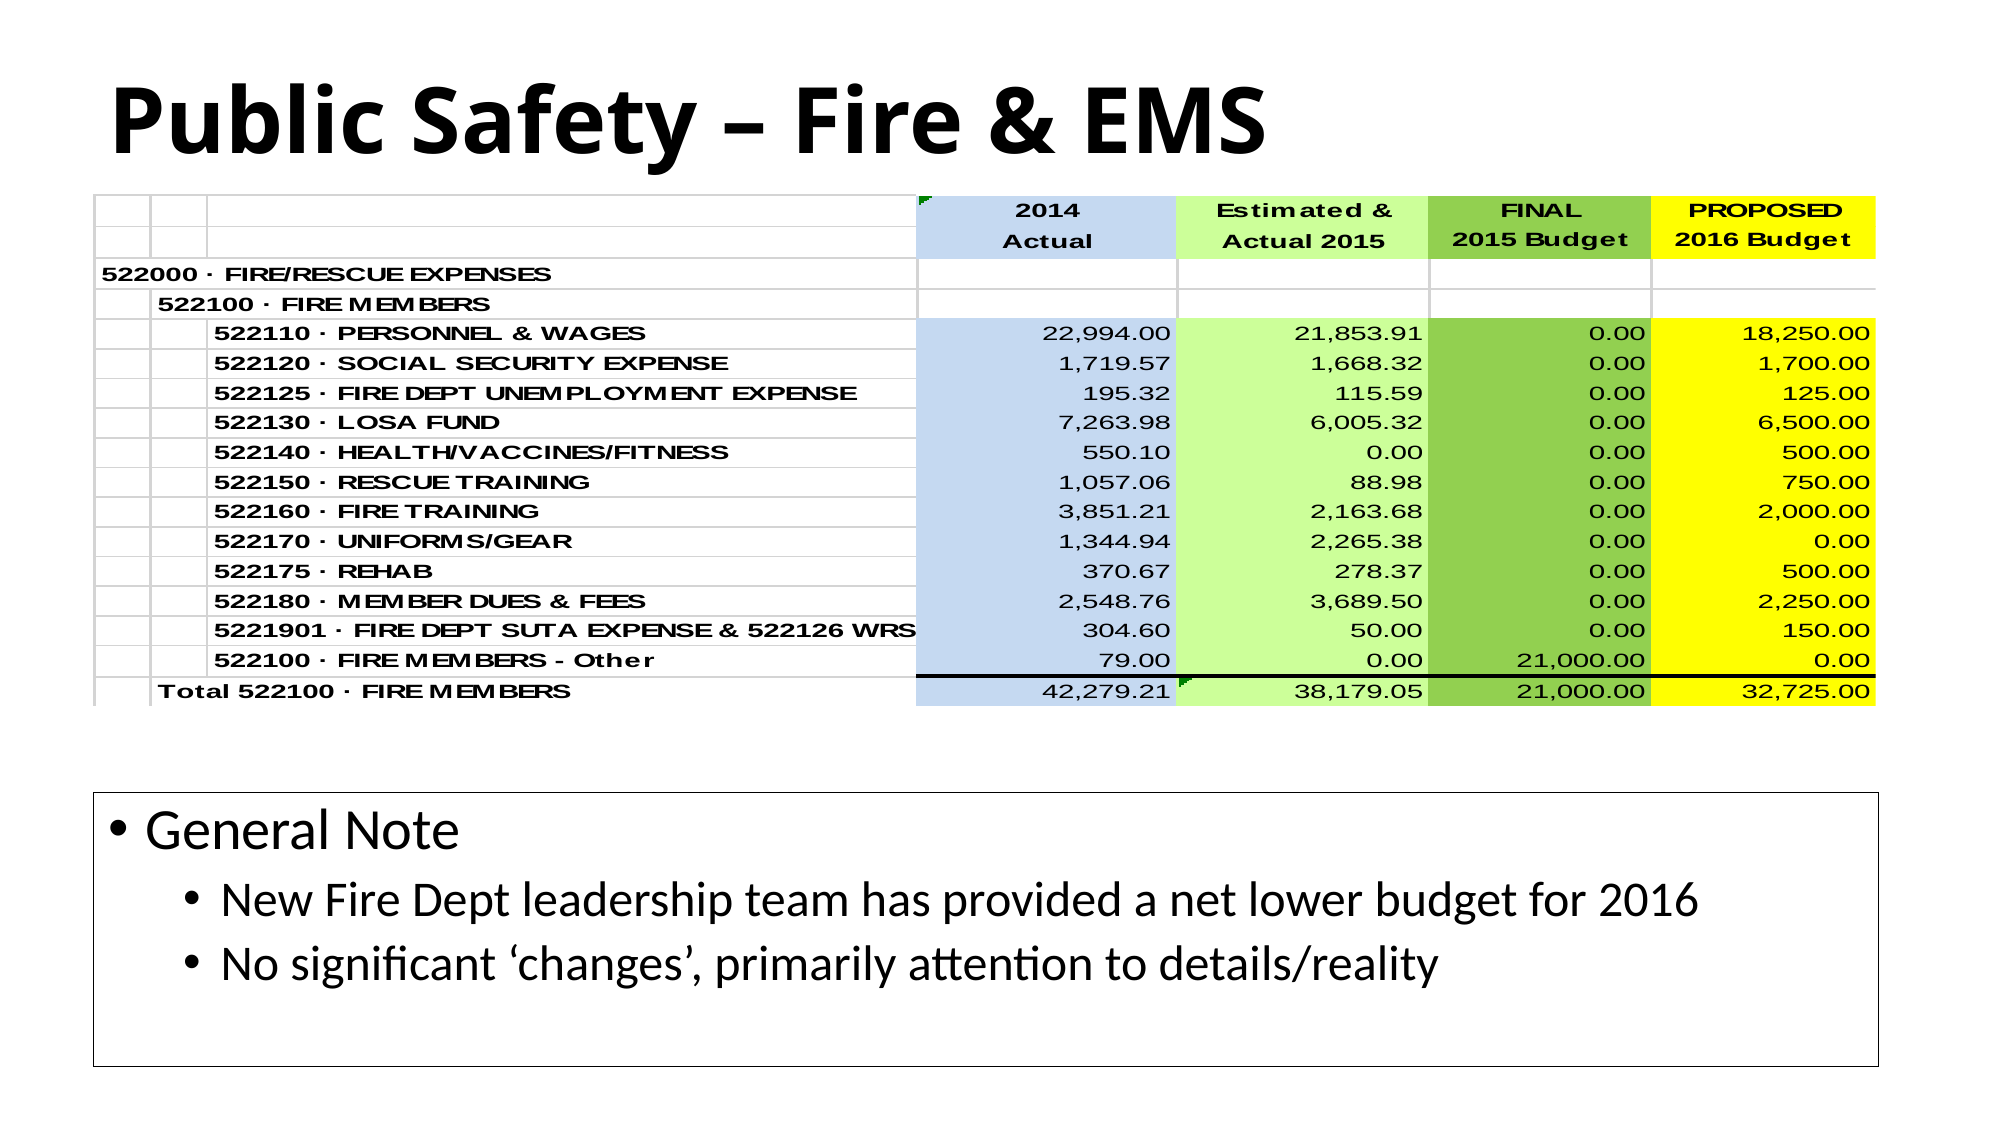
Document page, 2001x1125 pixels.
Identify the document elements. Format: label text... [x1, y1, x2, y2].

list General Note New Fire Dept leadership team has provided a net lower budget for 2016 No significant ‘changes’, primarily attention to details/reality [93, 792, 1879, 1067]
title Public Safety – Fire & EMS [93, 53, 1925, 195]
picture [93, 194, 1879, 708]
